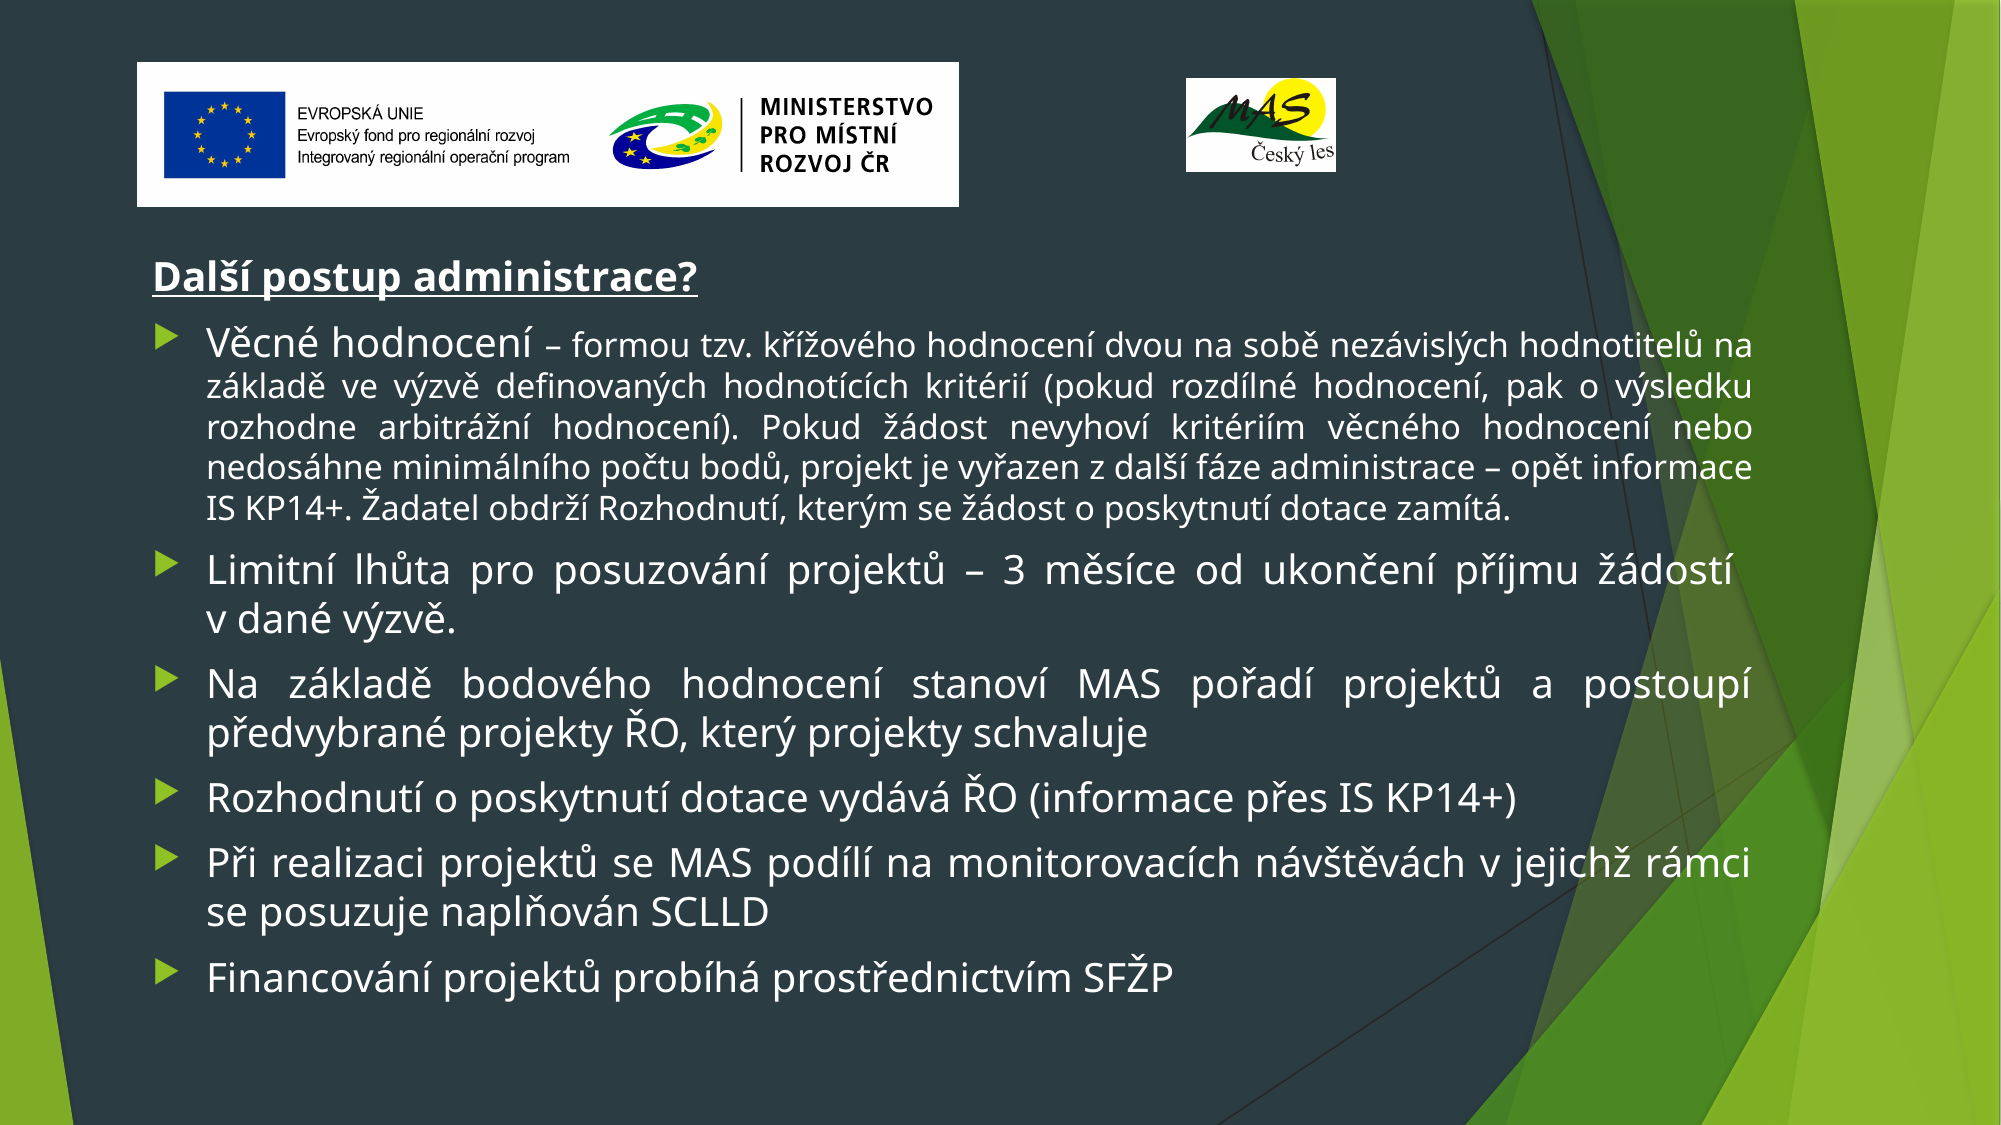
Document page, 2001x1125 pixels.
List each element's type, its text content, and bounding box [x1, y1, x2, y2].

list Další postup administrace? Věcné hodnocení – formou tzv. křížového hodnocení dvou na sobě nezávislých hodnotitelů na základě ve výzvě definovaných hodnotících kritérií (pokud rozdílné hodnocení, pak o výsledku rozhodne arbitrážní hodnocení). Pokud žádost nevyhoví kritériím věcného hodnocení nebo nedosáhne minimálního počtu bodů, projekt je vyřazen z další fáze administrace – opět informace IS KP14+. Žadatel obdrží Rozhodnutí, kterým se žádost o poskytnutí dotace zamítá. Limitní lhůta pro posuzování projektů – 3 měsíce od ukončení příjmu žádostí v dané výzvě. Na základě bodového hodnocení stanoví MAS pořadí projektů a postoupí předvybrané projekty ŘO, který projekty schvaluje Rozhodnutí o poskytnutí dotace vydává ŘO (informace přes IS KP14+) Při realizaci projektů se MAS podílí na monitorovacích návštěvách v jejichž rámci se posuzuje naplňován SCLLD Financování projektů probíhá prostřednictvím SFŽP [137, 243, 1769, 1014]
picture [1186, 77, 1337, 173]
picture [136, 61, 960, 207]
